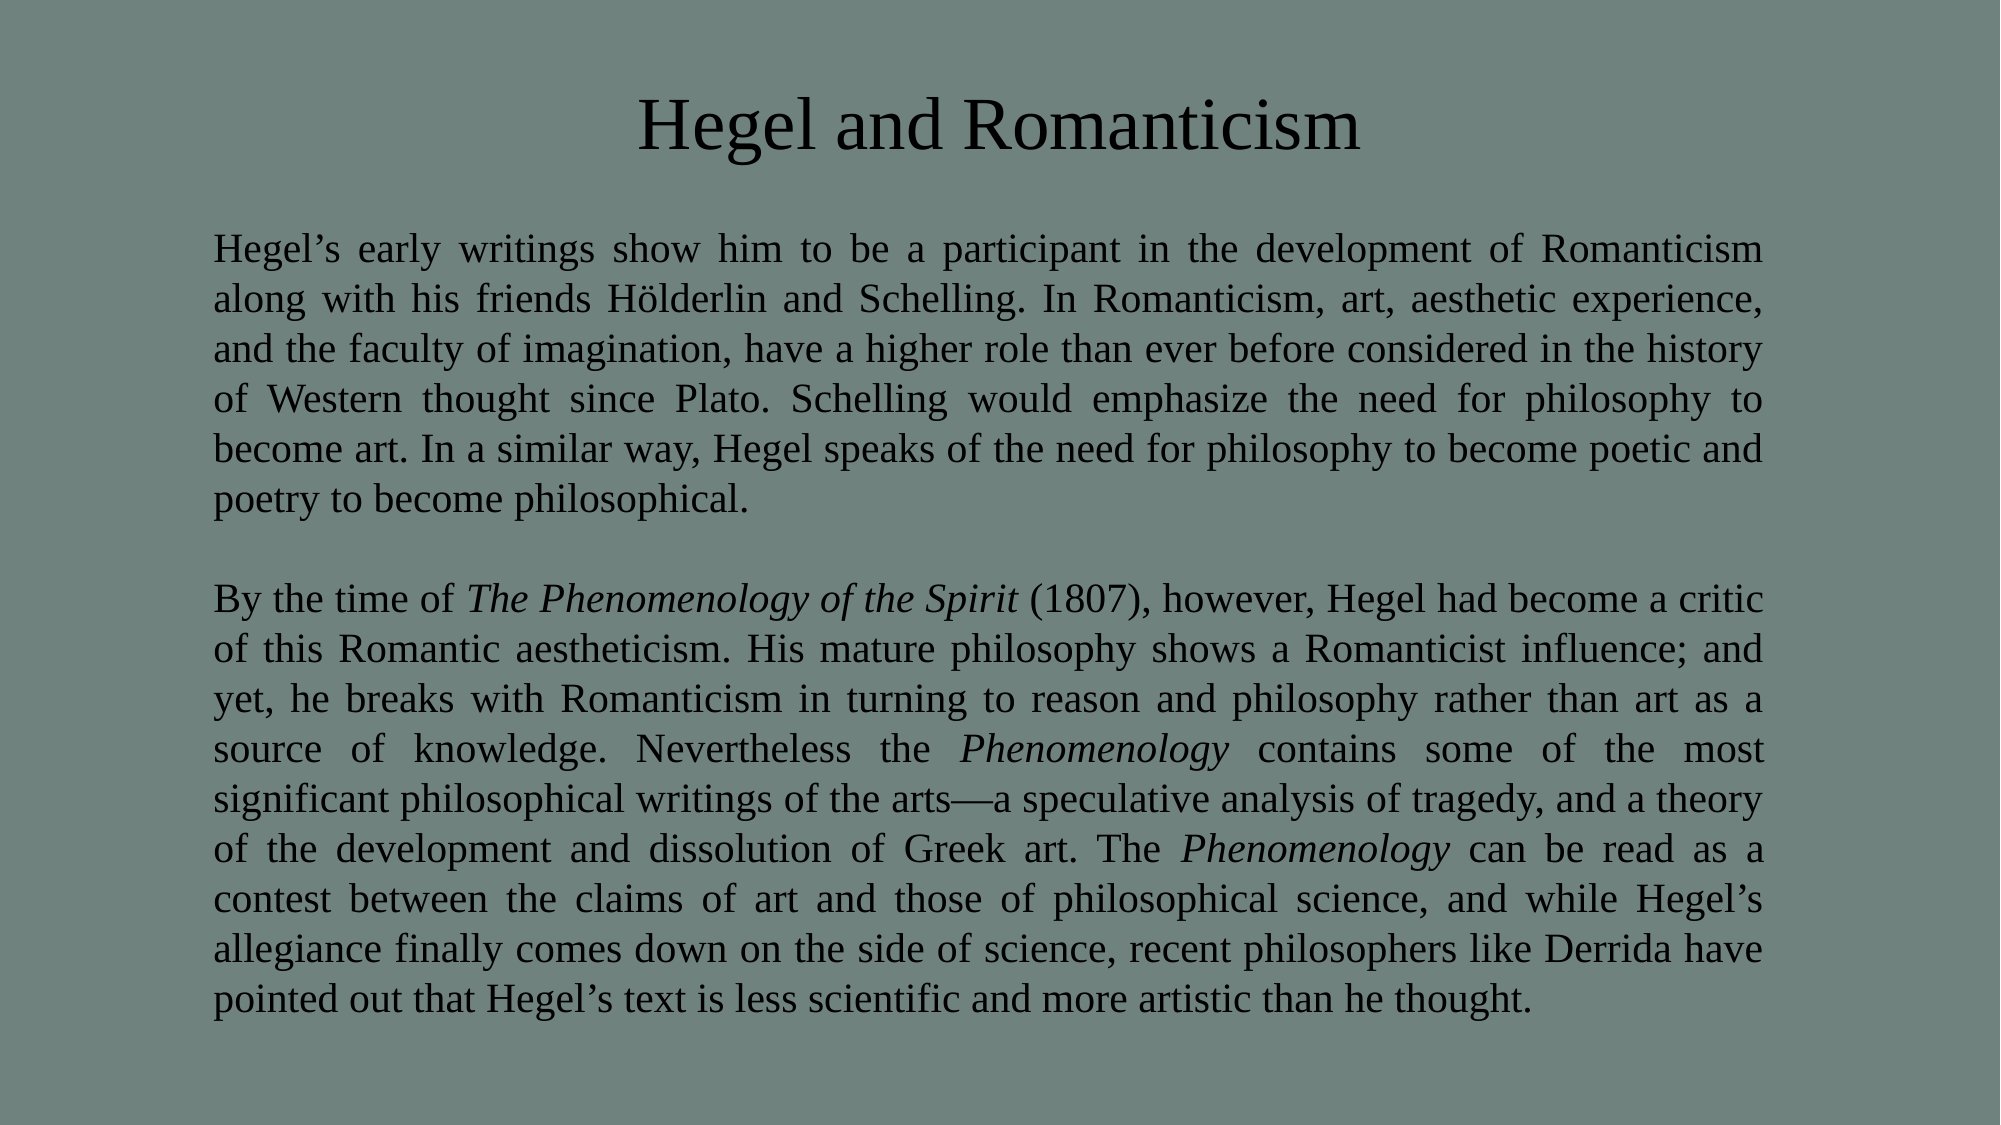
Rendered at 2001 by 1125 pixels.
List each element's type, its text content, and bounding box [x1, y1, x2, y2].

text_box Hegel’s early writings show him to be a participant in the development of Romanticism along with his friends Hölderlin and Schelling. In Romanticism, art, aesthetic experience, and the faculty of imagination, have a higher role than ever before considered in the history of Western thought since Plato. Schelling would emphasize the need for philosophy to become art. In a similar way, Hegel speaks of the need for philosophy to become poetic and poetry to become philosophical. By the time of The Phenomenology of the Spirit (1807), however, Hegel had become a critic of this Romantic aestheticism. His mature philosophy shows a Romanticist influence; and yet, he breaks with Romanticism in turning to reason and philosophy rather than art as a source of knowledge. Nevertheless the Phenomenology contains some of the most significant philosophical writings of the arts—a speculative analysis of tragedy, and a theory of the development and dissolution of Greek art. The Phenomenology can be read as a contest between the claims of art and those of philosophical science, and while Hegel’s allegiance finally comes down on the side of science, recent philosophers like Derrida have pointed out that Hegel’s text is less scientific and more artistic than he thought. [198, 213, 1780, 1029]
title Hegel and Romanticism [0, 23, 2000, 174]
